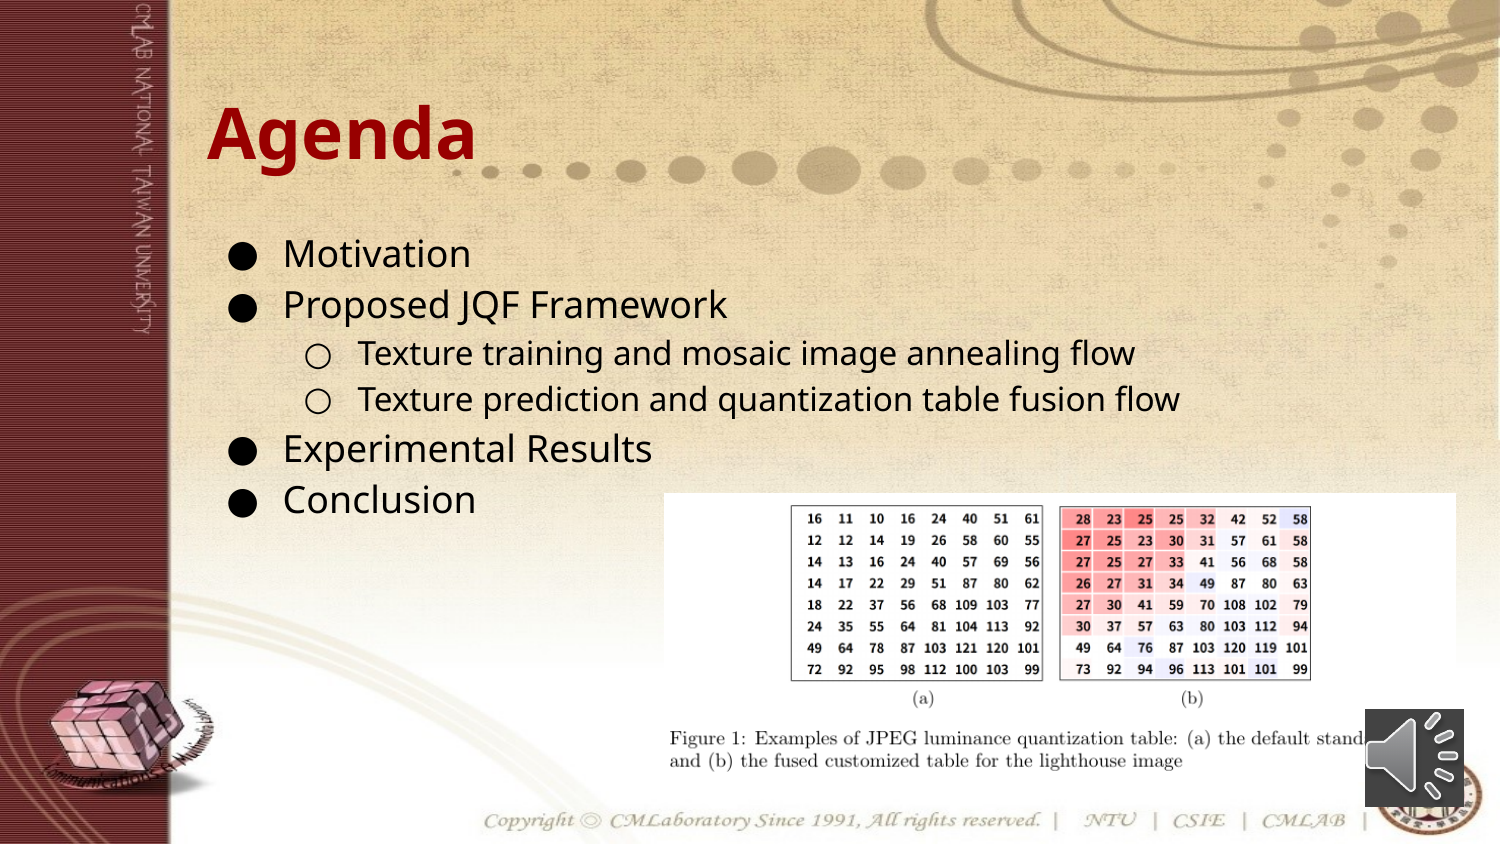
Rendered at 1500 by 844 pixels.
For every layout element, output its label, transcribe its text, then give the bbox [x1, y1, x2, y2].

list Motivation Proposed JQF Framework Texture training and mosaic image annealing flow Texture prediction and quantization table fusion flow Experimental Results Conclusion [192, 207, 1449, 750]
picture [0, 0, 1500, 844]
title Agenda [192, 72, 1449, 189]
